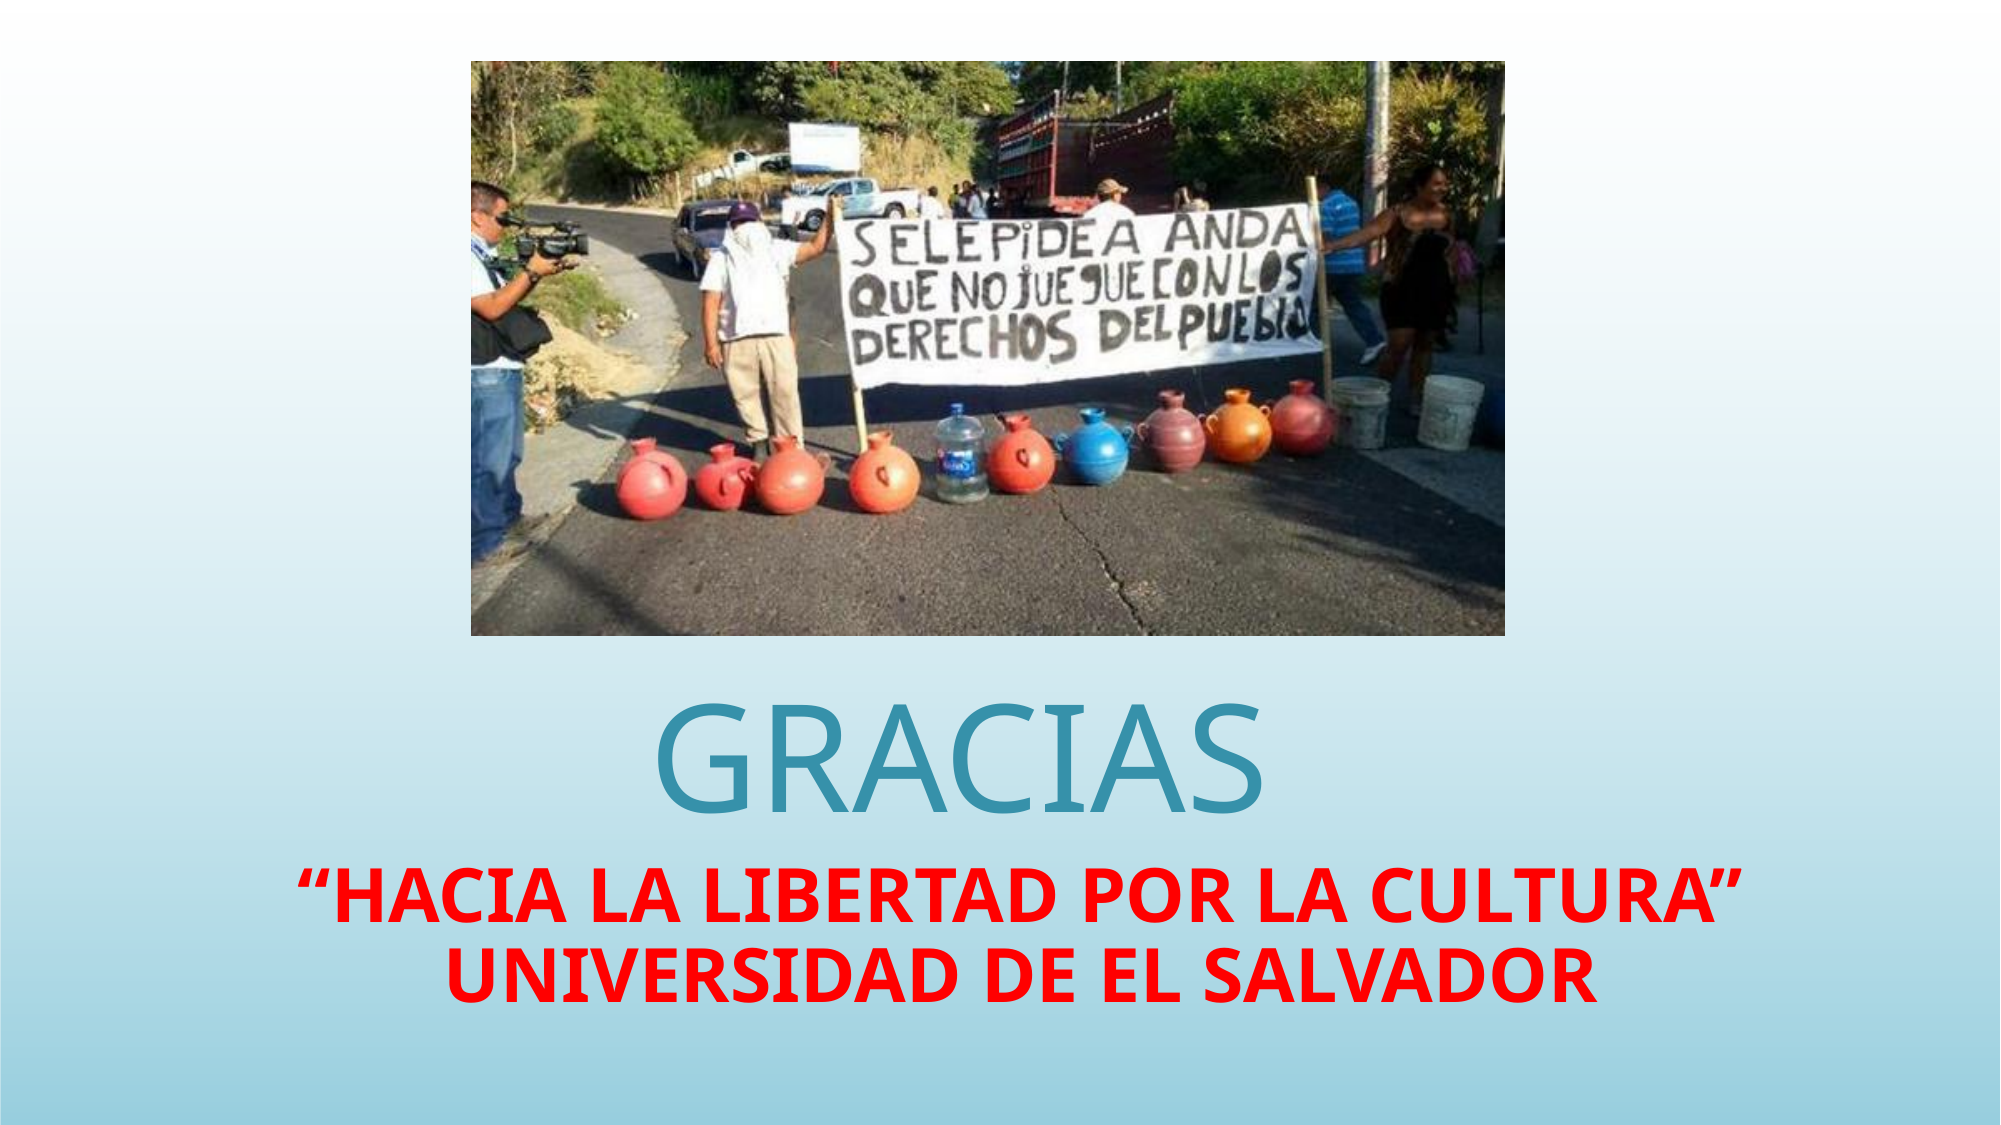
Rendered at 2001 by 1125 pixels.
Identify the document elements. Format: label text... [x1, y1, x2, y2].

picture [471, 61, 1505, 636]
text_box GRACIAS [635, 675, 1284, 853]
text_box “HACIA LA LIBERTAD POR LA CULTURA” UNIVERSIDAD DE EL SALVADOR [244, 849, 1798, 1027]
